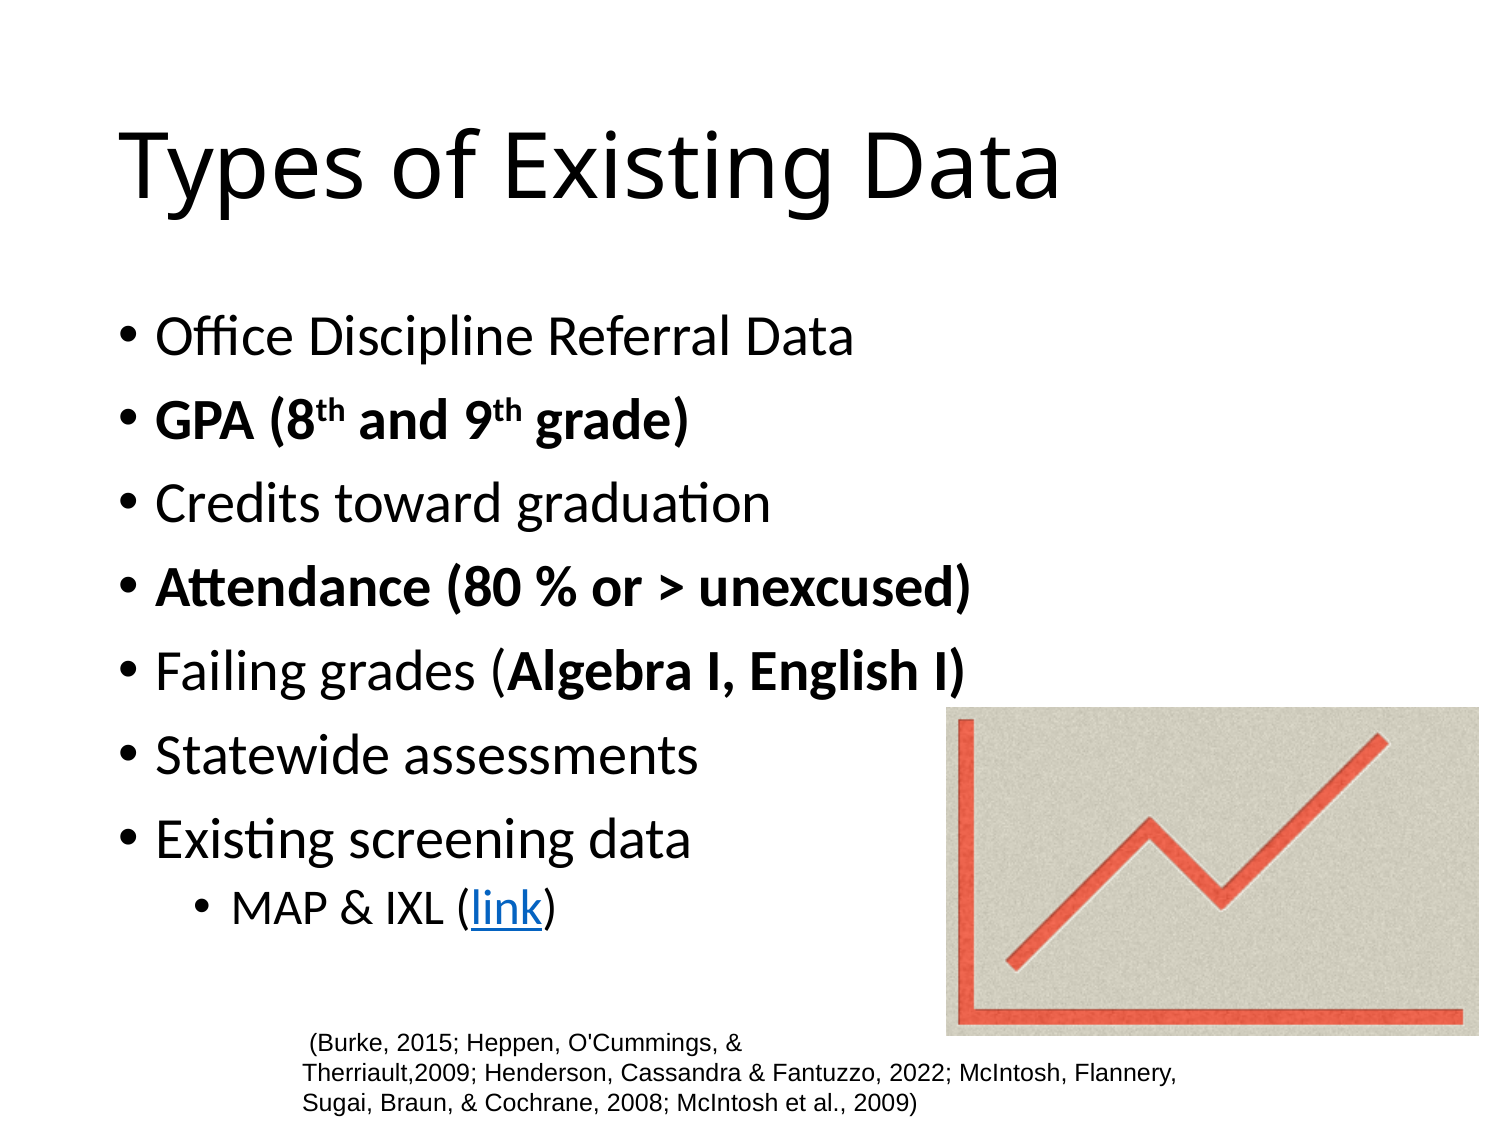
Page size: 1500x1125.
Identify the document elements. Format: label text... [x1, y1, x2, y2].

picture [946, 707, 1479, 1036]
list Office Discipline Referral Data GPA (8th and 9th grade) Credits toward graduation Attendance (80 % or > unexcused) Failing grades (Algebra I, English I) Statewide assessments Existing screening data MAP & IXL (link) [103, 297, 1397, 1012]
title Types of Existing Data [103, 59, 1397, 278]
text_box (Burke, 2015; Heppen, O'Cummings, & Therriault,2009; Henderson, Cassandra & Fantuzzo, 2022; McIntosh, Flannery, Sugai, Braun, & Cochrane, 2008; McIntosh et al., 2009) [287, 1018, 1500, 1124]
